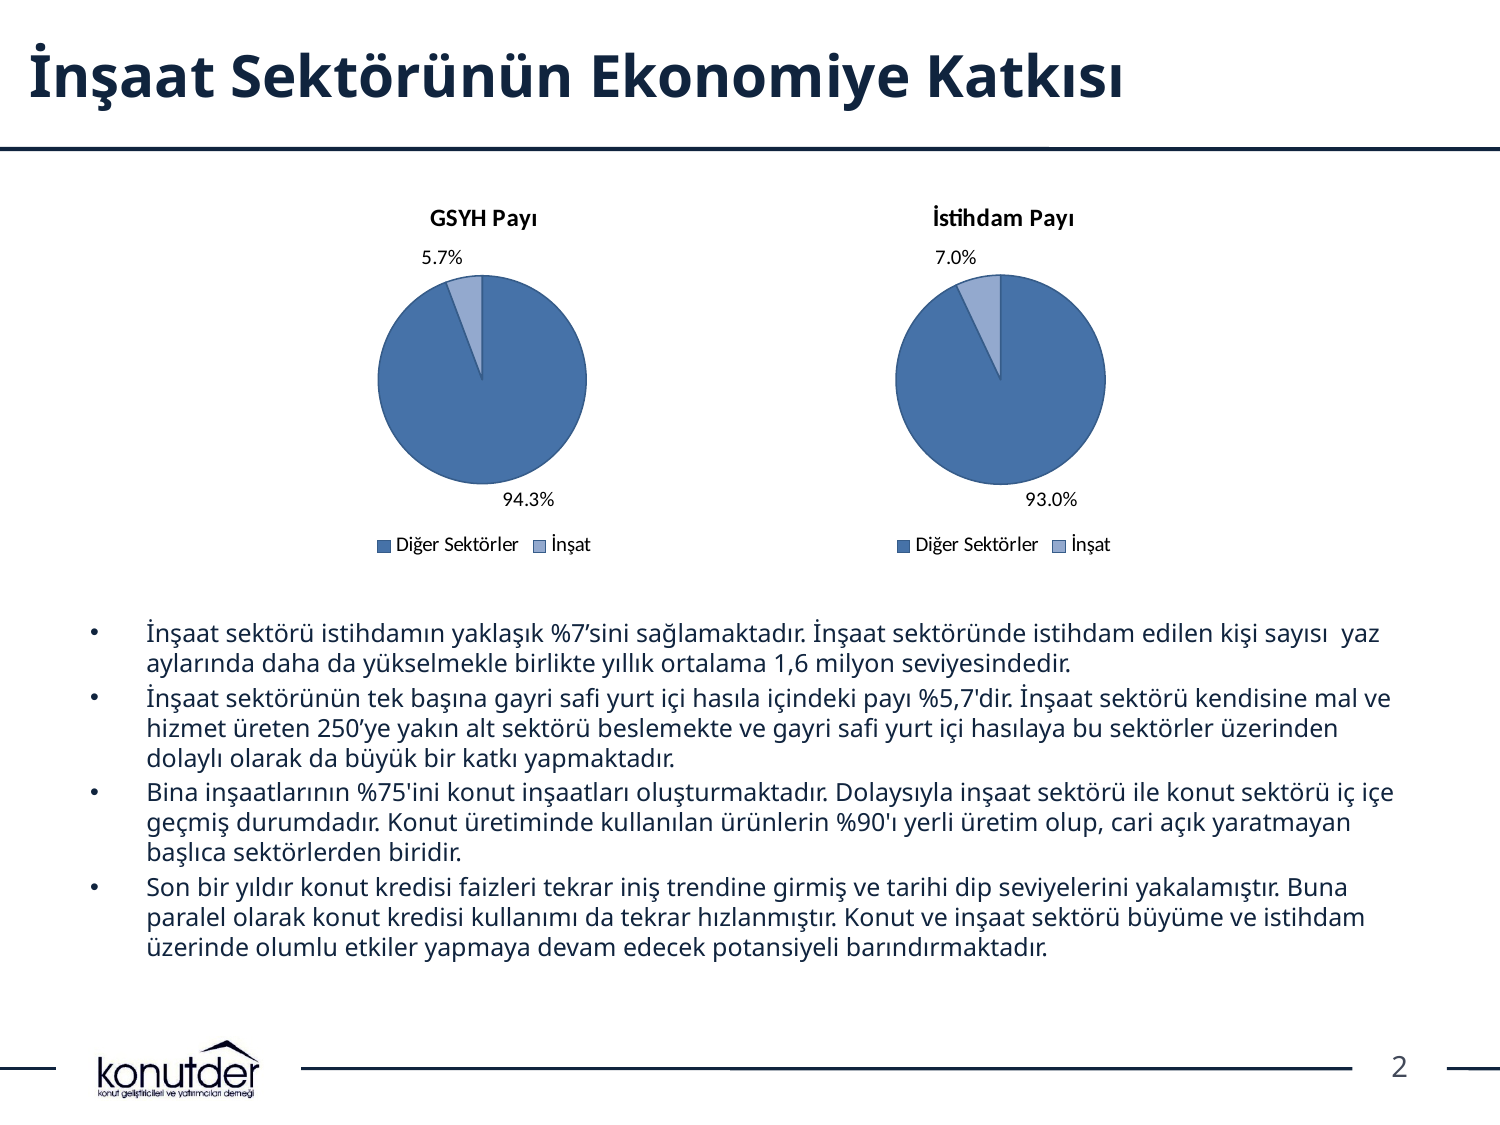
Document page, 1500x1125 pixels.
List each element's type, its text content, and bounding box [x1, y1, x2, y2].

title İnşaat Sektörünün Ekonomiye Katkısı [0, 0, 1500, 149]
chart [241, 184, 727, 563]
chart [761, 184, 1247, 563]
picture [88, 1036, 266, 1101]
list İnşaat sektörü istihdamın yaklaşık %7’sini sağlamaktadır. İnşaat sektöründe istihdam edilen kişi sayısı yaz aylarında daha da yükselmekle birlikte yıllık ortalama 1,6 milyon seviyesindedir. İnşaat sektörünün tek başına gayri safi yurt içi hasıla içindeki payı %5,7'dir. İnşaat sektörü kendisine mal ve hizmet üreten 250’ye yakın alt sektörü beslemekte ve gayri safi yurt içi hasılaya bu sektörler üzerinden dolaylı olarak da büyük bir katkı yapmaktadır. Bina inşaatlarının %75'ini konut inşaatları oluşturmaktadır. Dolaysıyla inşaat sektörü ile konut sektörü iç içe geçmiş durumdadır. Konut üretiminde kullanılan ürünlerin %90'ı yerli üretim olup, cari açık yaratmayan başlıca sektörlerden biridir. Son bir yıldır konut kredisi faizleri tekrar iniş trendine girmiş ve tarihi dip seviyelerini yakalamıştır. Buna paralel olarak konut kredisi kullanımı da tekrar hızlanmıştır. Konut ve inşaat sektörü büyüme ve istihdam üzerinde olumlu etkiler yapmaya devam edecek potansiyeli barındırmaktadır. [75, 609, 1425, 1005]
slide_number 2 [1364, 1038, 1436, 1099]
